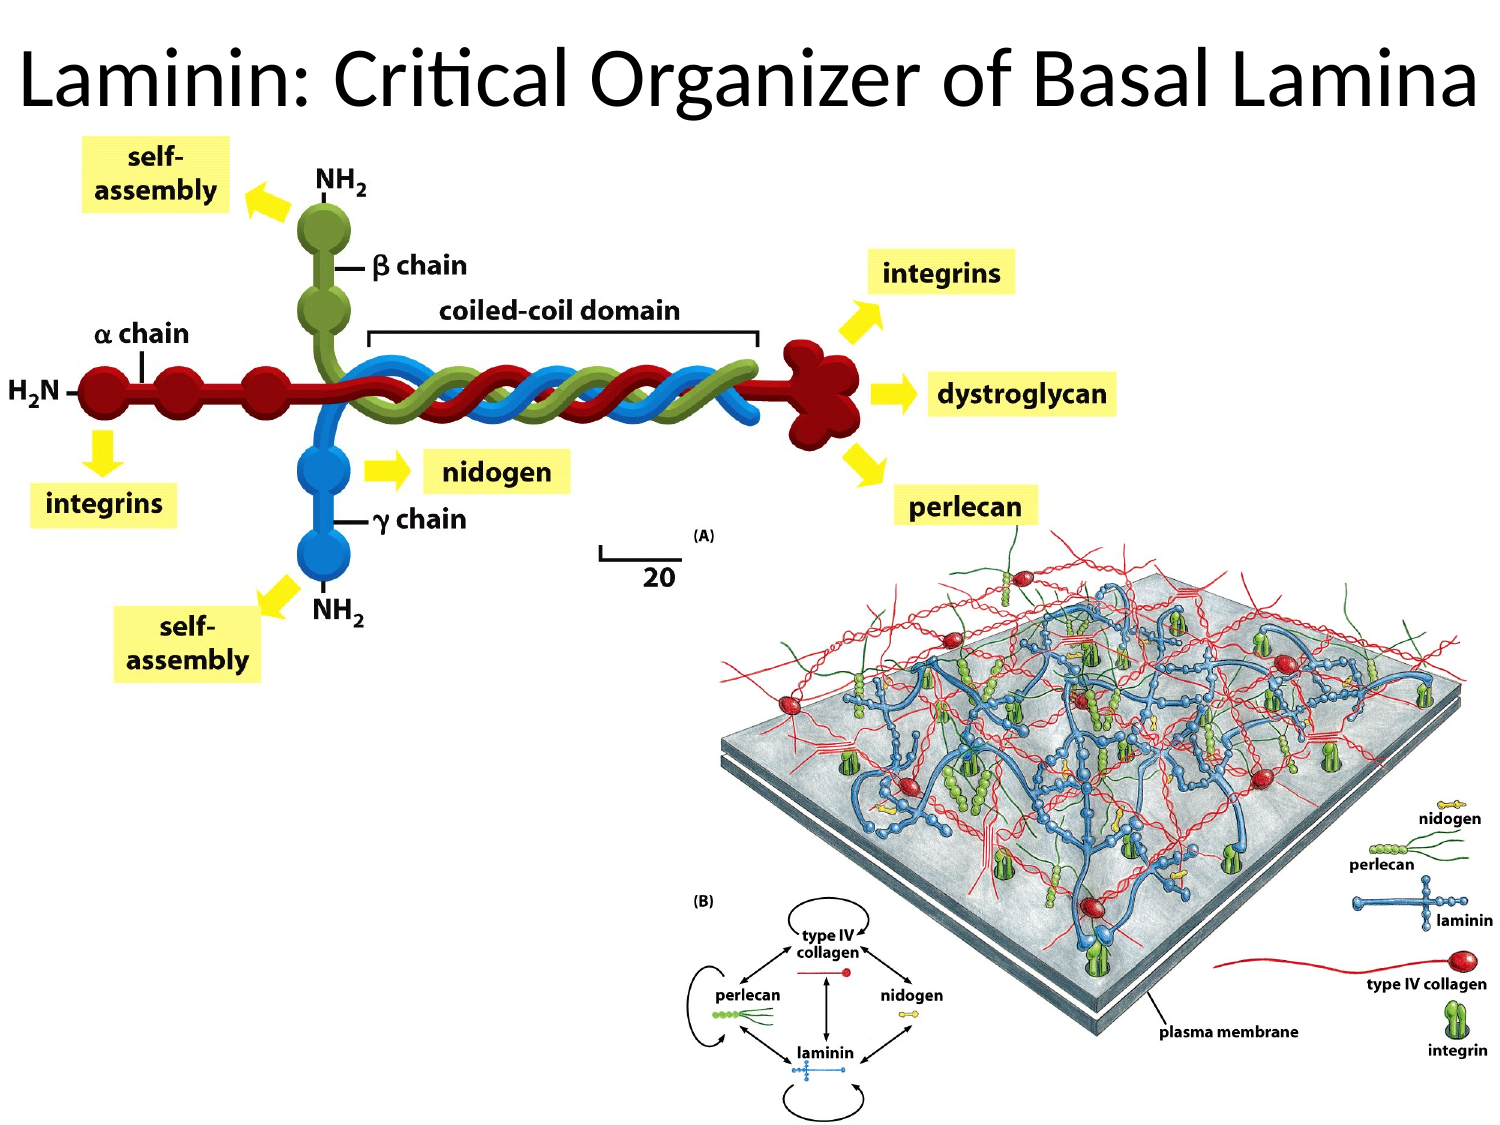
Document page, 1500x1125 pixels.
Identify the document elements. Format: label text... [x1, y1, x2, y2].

picture [0, 129, 1500, 1125]
title Laminin: Critical Organizer of Basal Lamina [0, 0, 1500, 145]
